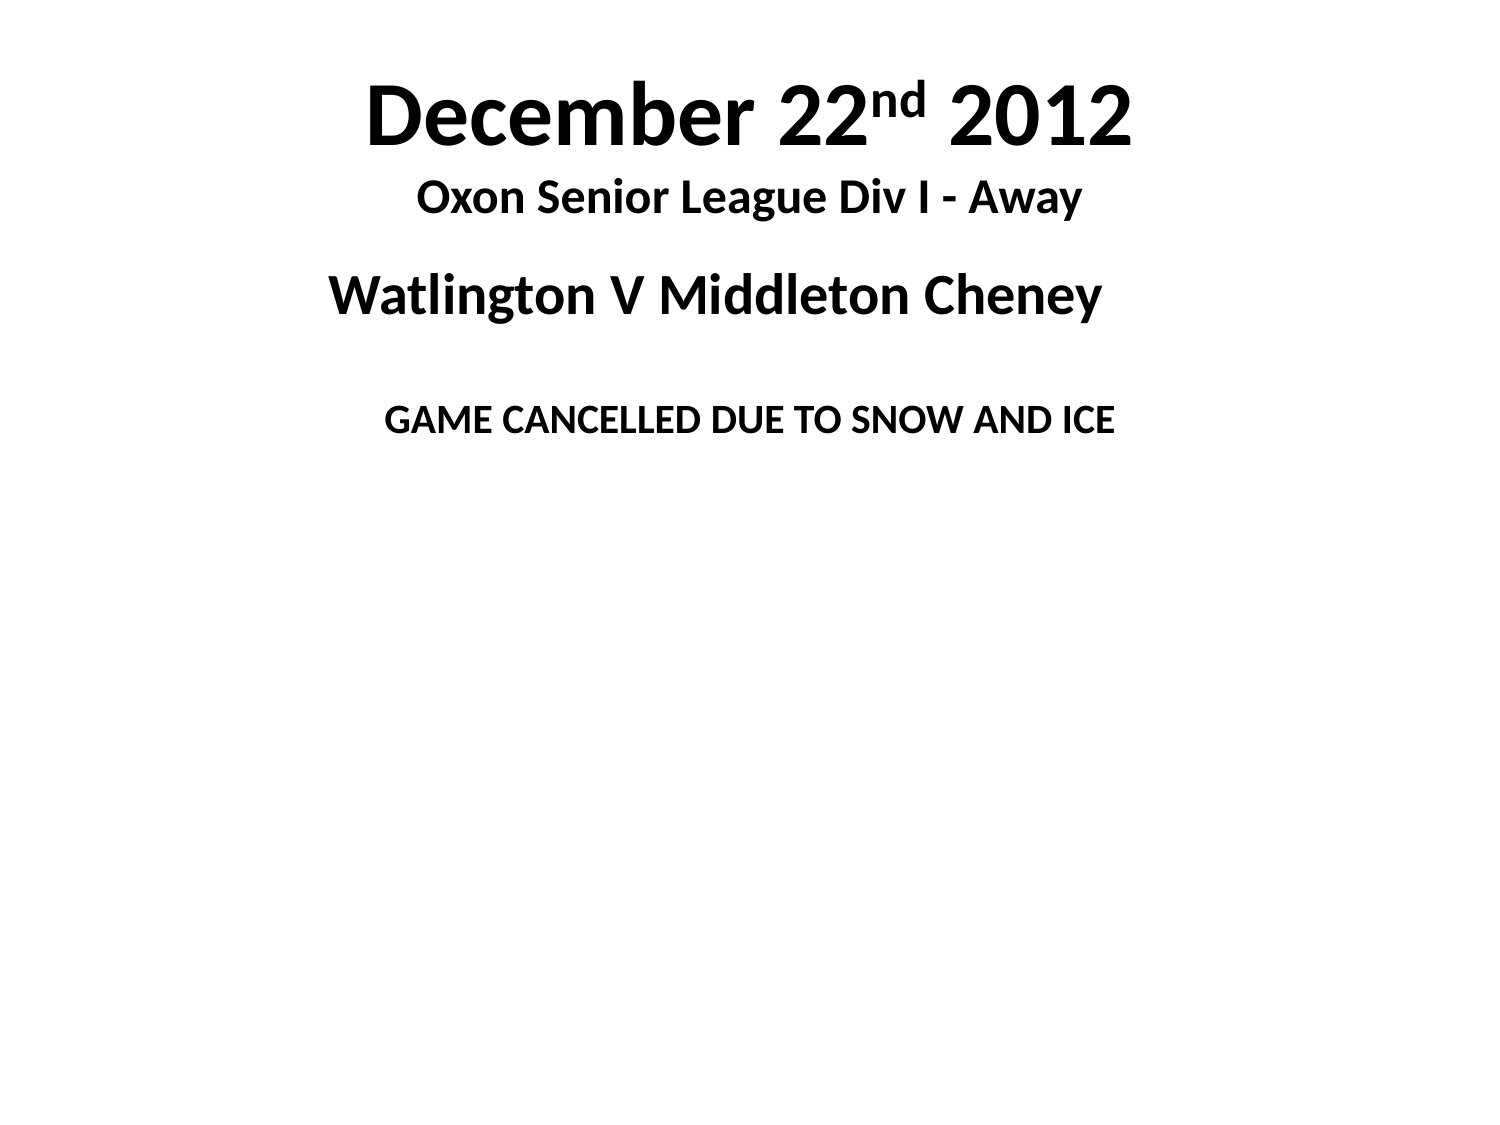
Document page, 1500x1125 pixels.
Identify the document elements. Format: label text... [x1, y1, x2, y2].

title December 22nd 2012 Oxon Senior League Div I - Away [75, 45, 1425, 233]
list Watlington V Middleton Cheney GAME CANCELLED DUE TO SNOW AND ICE [75, 262, 1425, 1005]
